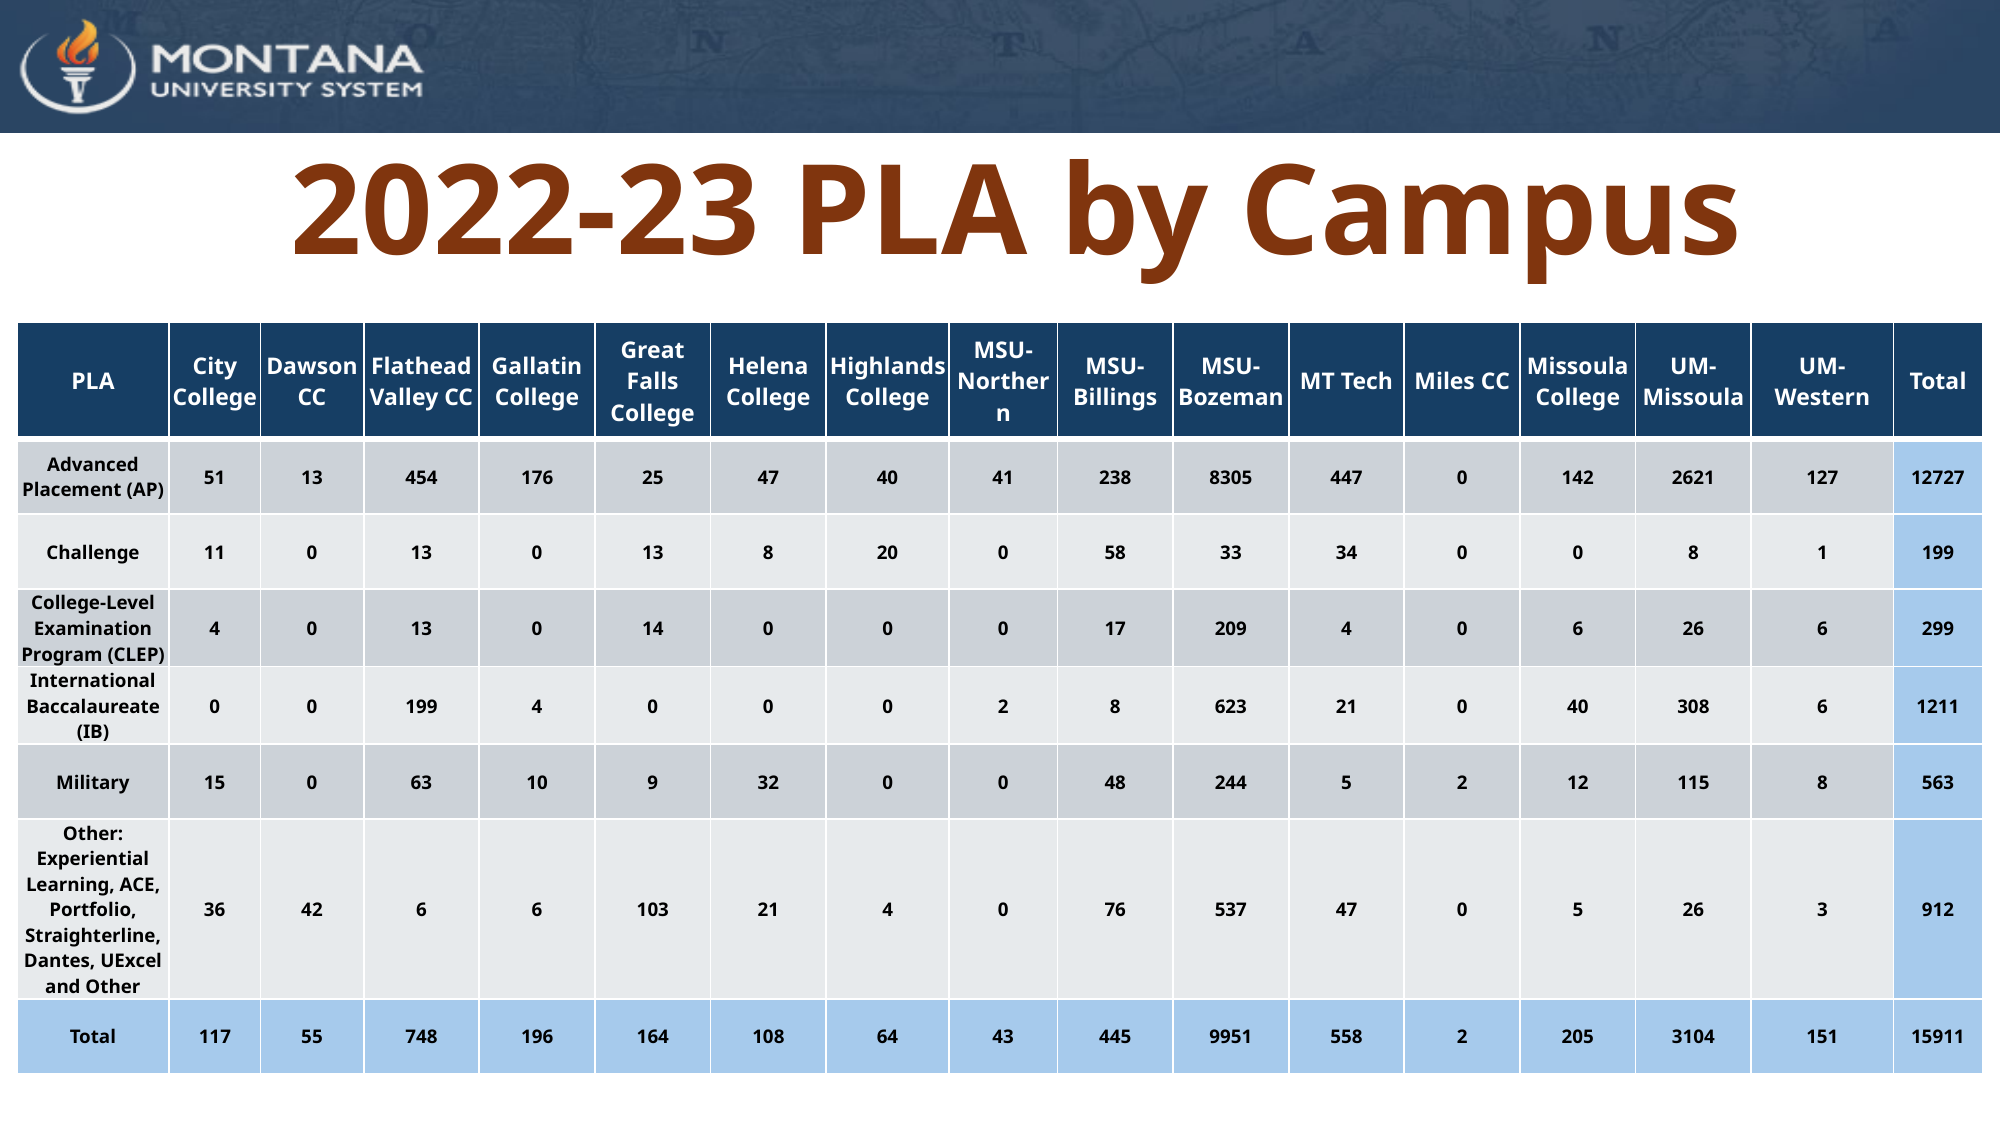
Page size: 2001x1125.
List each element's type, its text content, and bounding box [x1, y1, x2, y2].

table_cell 4 [170, 590, 260, 666]
table_cell 0 [827, 745, 948, 818]
table_header MSU-Bozeman [1174, 323, 1288, 436]
table_cell 1 [1752, 515, 1893, 588]
table_cell 2 [1405, 745, 1519, 818]
table_cell 176 [480, 442, 594, 513]
table_cell 0 [827, 667, 948, 743]
table_cell 142 [1521, 442, 1635, 513]
table_header Great Falls College [596, 323, 710, 436]
table_cell 115 [1636, 745, 1750, 818]
table_cell 0 [596, 667, 710, 743]
table_cell 2621 [1636, 442, 1750, 513]
table_header Missoula College [1521, 323, 1635, 436]
table_cell 13 [365, 590, 478, 666]
table_cell 12727 [1894, 442, 1982, 513]
table_cell 6 [1521, 590, 1635, 666]
table_header UM-Western [1752, 323, 1893, 436]
table_cell College-Level Examination Program (CLEP) [18, 590, 168, 666]
table_cell 0 [827, 590, 948, 666]
table_cell 447 [1290, 442, 1403, 513]
table_header City College [170, 323, 260, 436]
table_cell 0 [261, 667, 363, 743]
table_cell 15911 [1894, 1000, 1982, 1073]
table_cell 14 [596, 590, 710, 666]
table_cell 0 [480, 590, 594, 666]
table_cell 26 [1636, 590, 1750, 666]
table_cell 10 [480, 745, 594, 818]
table_cell 0 [480, 515, 594, 588]
table_cell 8 [711, 515, 825, 588]
table_cell 454 [365, 442, 478, 513]
table_cell 0 [950, 820, 1057, 998]
table_cell 2 [1405, 1000, 1519, 1073]
table_cell 3 [1752, 820, 1893, 998]
table_cell 0 [950, 745, 1057, 818]
table_cell 0 [261, 590, 363, 666]
table_cell 36 [170, 820, 260, 998]
table_cell 58 [1058, 515, 1172, 588]
table_cell 108 [711, 1000, 825, 1073]
table_cell 13 [596, 515, 710, 588]
table_cell 76 [1058, 820, 1172, 998]
table_cell 103 [596, 820, 710, 998]
table_header Flathead Valley CC [365, 323, 478, 436]
table_cell 41 [950, 442, 1057, 513]
table_cell 748 [365, 1000, 478, 1073]
table_cell 21 [711, 820, 825, 998]
table_cell Advanced Placement (AP) [18, 442, 168, 513]
table_cell 1211 [1894, 667, 1982, 743]
table_cell 0 [711, 667, 825, 743]
table_cell 40 [1521, 667, 1635, 743]
table_header Helena College [711, 323, 825, 436]
table_cell 11 [170, 515, 260, 588]
table_cell 8 [1752, 745, 1893, 818]
table_cell 3104 [1636, 1000, 1750, 1073]
table_cell 17 [1058, 590, 1172, 666]
table_header MSU- Northern [950, 323, 1057, 436]
table_cell 43 [950, 1000, 1057, 1073]
table_cell 199 [1894, 515, 1982, 588]
table_cell 0 [711, 590, 825, 666]
table_cell 13 [365, 515, 478, 588]
table_cell 4 [480, 667, 594, 743]
table_cell 51 [170, 442, 260, 513]
table_cell 4 [827, 820, 948, 998]
table_cell 5 [1290, 745, 1403, 818]
table_cell 34 [1290, 515, 1403, 588]
table_cell 32 [711, 745, 825, 818]
table_cell 33 [1174, 515, 1288, 588]
table_cell 205 [1521, 1000, 1635, 1073]
title 2022-23 PLA by Campus [92, 134, 1941, 290]
table_header MSU-Billings [1058, 323, 1172, 436]
table_cell 13 [261, 442, 363, 513]
table_cell 912 [1894, 820, 1982, 998]
table_cell 238 [1058, 442, 1172, 513]
table_cell 6 [1752, 667, 1893, 743]
table_cell 47 [1290, 820, 1403, 998]
table_cell Other: Experiential Learning, ACE, Portfolio, Straighterline, Dantes, UExcel and Other [18, 820, 168, 998]
table_cell 5 [1521, 820, 1635, 998]
table_cell 8305 [1174, 442, 1288, 513]
picture [0, 0, 2000, 134]
table_cell 0 [1405, 667, 1519, 743]
table_cell Total [18, 1000, 168, 1073]
table_cell 48 [1058, 745, 1172, 818]
table_cell 623 [1174, 667, 1288, 743]
table_cell 199 [365, 667, 478, 743]
table_cell 537 [1174, 820, 1288, 998]
table_header Total [1894, 323, 1982, 436]
table_header MT Tech [1290, 323, 1403, 436]
table_cell 0 [950, 590, 1057, 666]
table_cell 15 [170, 745, 260, 818]
table_cell 6 [1752, 590, 1893, 666]
table_cell 9 [596, 745, 710, 818]
table_cell Military [18, 745, 168, 818]
table_cell 20 [827, 515, 948, 588]
table_cell 0 [1521, 515, 1635, 588]
table_cell 12 [1521, 745, 1635, 818]
table_cell 558 [1290, 1000, 1403, 1073]
table_header Highlands College [827, 323, 948, 436]
table_cell 63 [365, 745, 478, 818]
table_header Miles CC [1405, 323, 1519, 436]
table_cell 0 [170, 667, 260, 743]
table_cell 445 [1058, 1000, 1172, 1073]
table_cell Challenge [18, 515, 168, 588]
table_header Gallatin College [480, 323, 594, 436]
table_cell 308 [1636, 667, 1750, 743]
table_cell 0 [1405, 442, 1519, 513]
table_cell 0 [1405, 820, 1519, 998]
table_cell 209 [1174, 590, 1288, 666]
table_cell 8 [1636, 515, 1750, 588]
table_cell 299 [1894, 590, 1982, 666]
table_header UM-Missoula [1636, 323, 1750, 436]
table_cell 6 [365, 820, 478, 998]
table_cell 8 [1058, 667, 1172, 743]
table_cell 21 [1290, 667, 1403, 743]
table_cell 42 [261, 820, 363, 998]
table_cell 9951 [1174, 1000, 1288, 1073]
table_cell 117 [170, 1000, 260, 1073]
table_cell 127 [1752, 442, 1893, 513]
table_cell 64 [827, 1000, 948, 1073]
table_cell 563 [1894, 745, 1982, 818]
table_cell 0 [1405, 590, 1519, 666]
table_cell 55 [261, 1000, 363, 1073]
table_cell 0 [1405, 515, 1519, 588]
table_cell 40 [827, 442, 948, 513]
table_cell 6 [480, 820, 594, 998]
table_header Dawson CC [261, 323, 363, 436]
table_cell 4 [1290, 590, 1403, 666]
table_header PLA [18, 323, 168, 436]
table_cell 196 [480, 1000, 594, 1073]
table_cell 0 [261, 515, 363, 588]
table_cell 2 [950, 667, 1057, 743]
table_cell 26 [1636, 820, 1750, 998]
table_cell 0 [950, 515, 1057, 588]
table_cell 244 [1174, 745, 1288, 818]
table_cell 0 [261, 745, 363, 818]
table_cell 164 [596, 1000, 710, 1073]
table_cell 151 [1752, 1000, 1893, 1073]
table_cell 47 [711, 442, 825, 513]
table_cell 25 [596, 442, 710, 513]
table_cell International Baccalaureate (IB) [18, 667, 168, 743]
